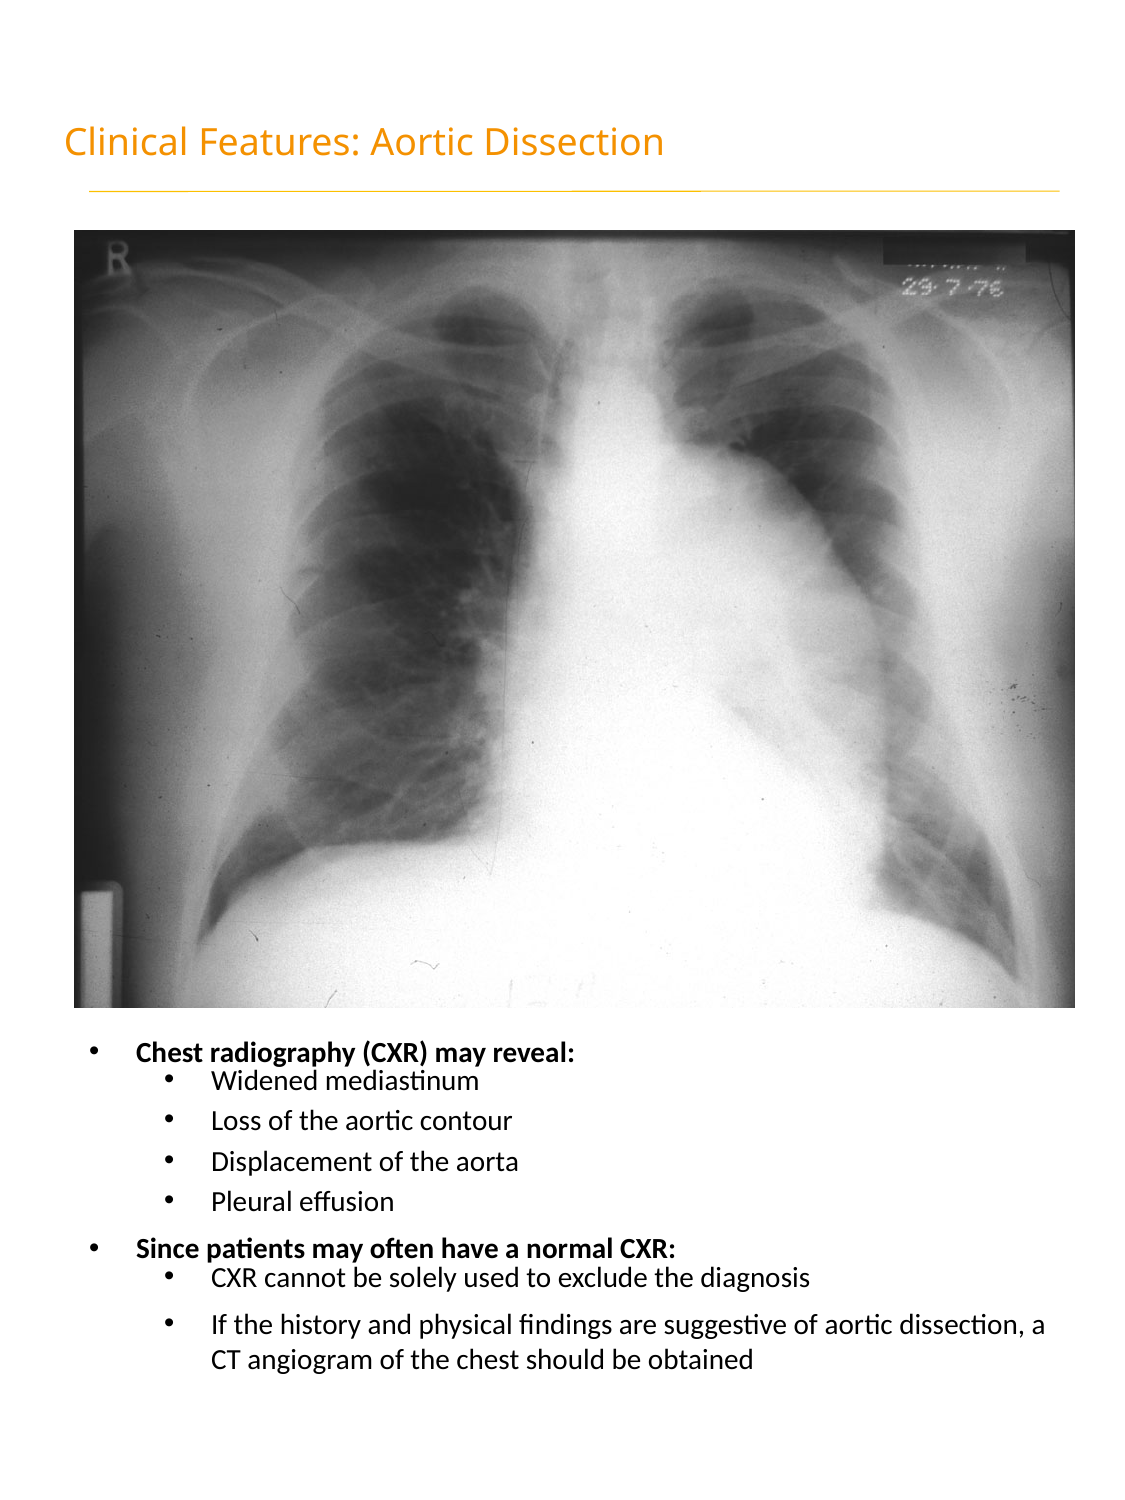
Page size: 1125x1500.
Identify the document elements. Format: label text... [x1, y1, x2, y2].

picture [74, 230, 1075, 1008]
text_box Clinical Features: Aortic Dissection [49, 110, 681, 171]
text_box Chest radiography (CXR) may reveal: Widened mediastinum Loss of the aortic contour Displacement of the aorta Pleural effusion Since patients may often have a normal CXR: CXR cannot be solely used to exclude the diagnosis If the history and physical findings are suggestive of aortic dissection, a CT angiogram of the chest should be obtained [74, 1025, 1085, 1383]
